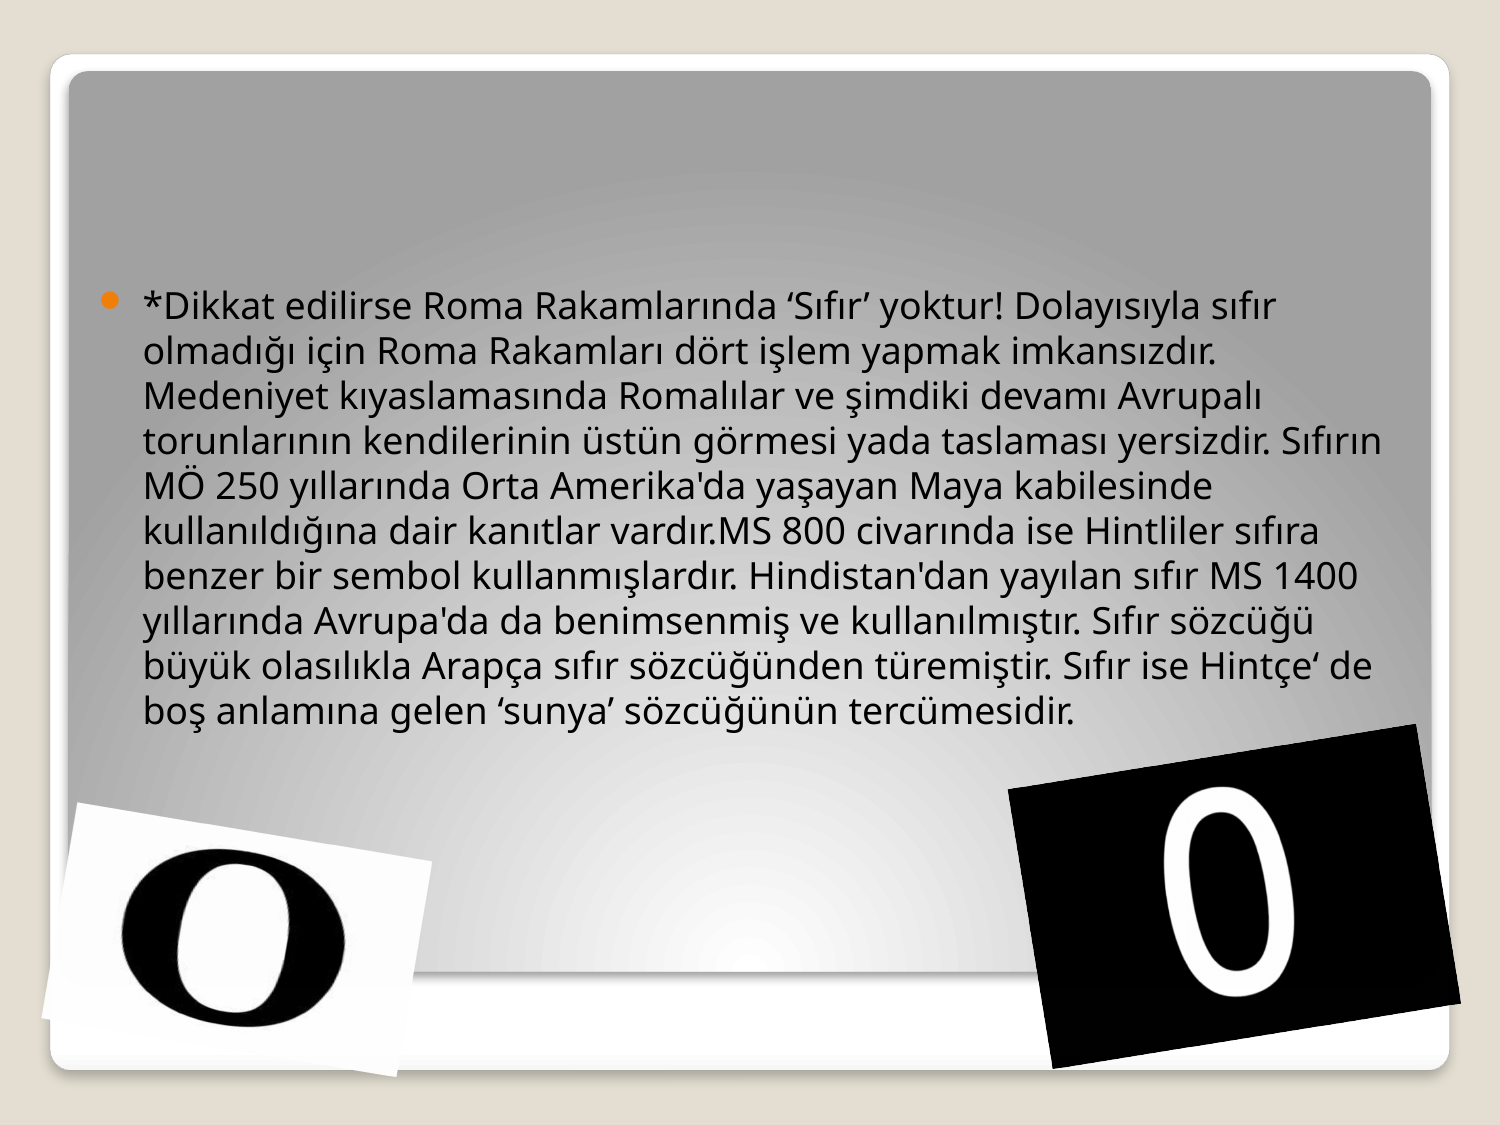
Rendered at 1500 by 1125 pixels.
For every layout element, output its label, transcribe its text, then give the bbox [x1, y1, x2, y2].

picture [42, 803, 431, 1076]
picture [1008, 724, 1460, 1069]
list *Dikkat edilirse Roma Rakamlarında ‘Sıfır’ yoktur! Dolayısıyla sıfır olmadığı için Roma Rakamları dört işlem yapmak imkansızdır. Medeniyet kıyaslamasında Romalılar ve şimdiki devamı Avrupalı torunlarının kendilerinin üstün görmesi yada taslaması yersizdir. Sıfırın MÖ 250 yıllarında Orta Amerika'da yaşayan Maya kabilesinde kullanıldığına dair kanıtlar vardır.MS 800 civarında ise Hintliler sıfıra benzer bir sembol kullanmışlardır. Hindistan'dan yayılan sıfır MS 1400 yıllarında Avrupa'da da benimsenmiş ve kullanılmıştır. Sıfır sözcüğü büyük olasılıkla Arapça sıfır sözcüğünden türemiştir. Sıfır ise Hintçe‘ de boş anlamına gelen ‘sunya’ sözcüğünün tercümesidir. [68, 266, 1419, 1010]
